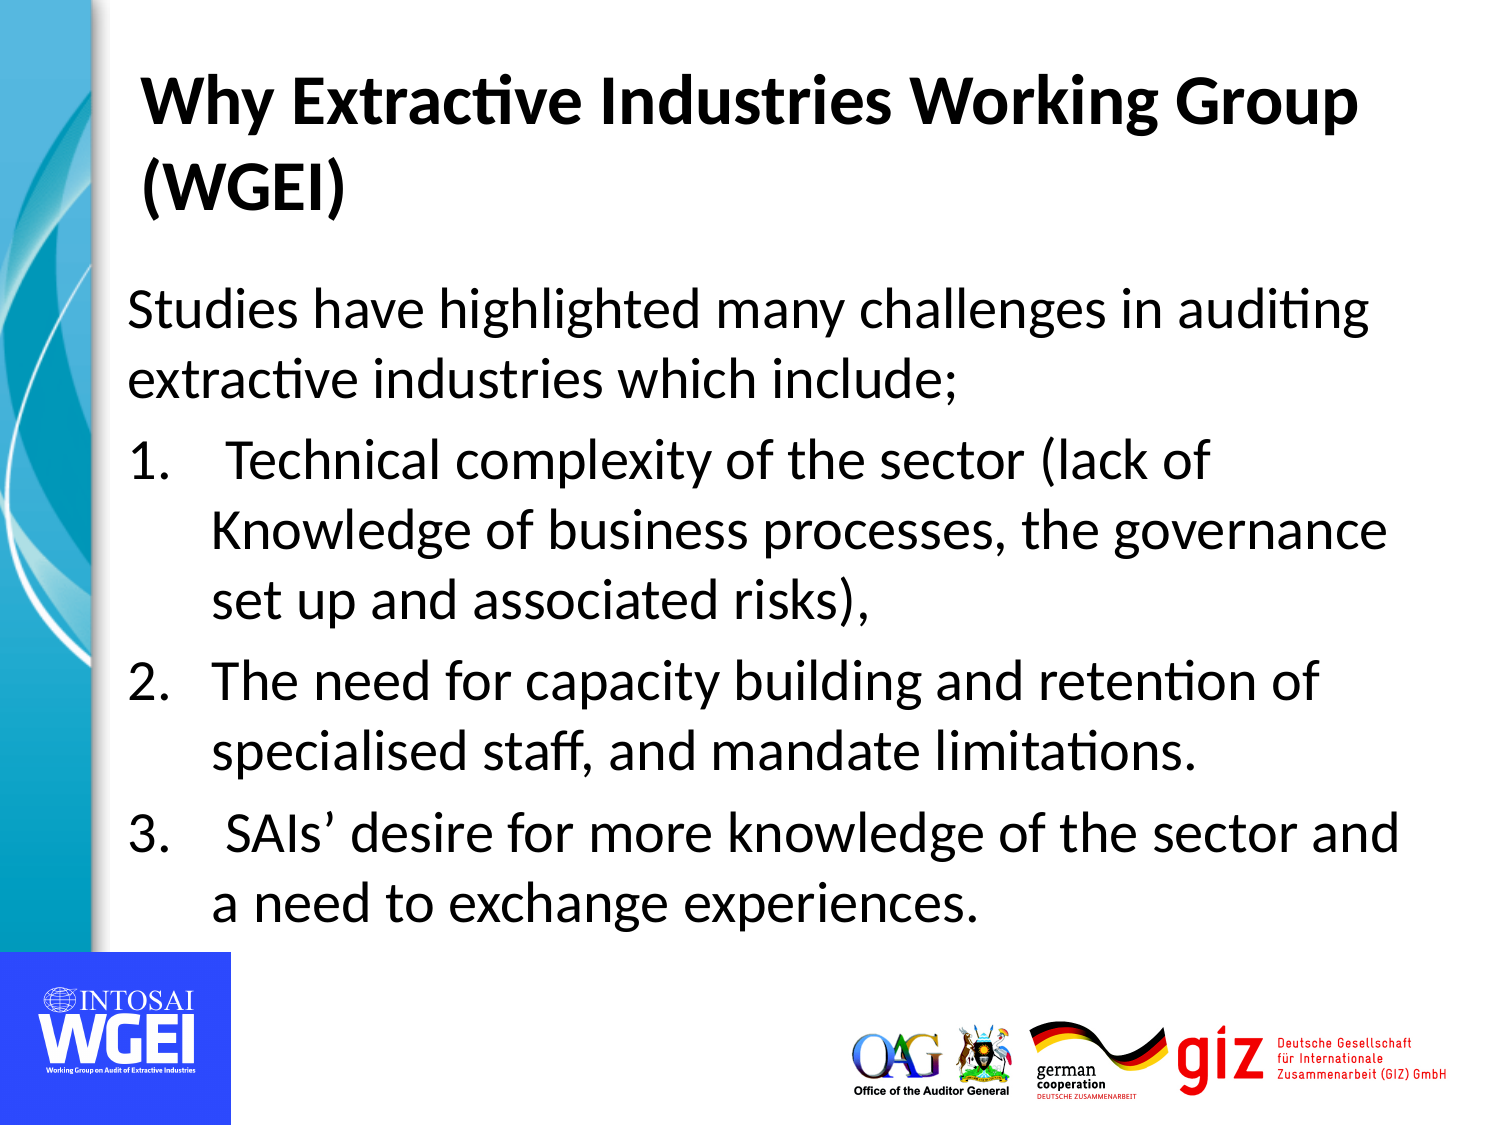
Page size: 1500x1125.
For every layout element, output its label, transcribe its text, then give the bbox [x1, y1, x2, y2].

list Studies have highlighted many challenges in auditing extractive industries which include; Technical complexity of the sector (lack of Knowledge of business processes, the governance set up and associated risks), The need for capacity building and retention of specialised staff, and mandate limitations. SAIs’ desire for more knowledge of the sector and a need to exchange experiences. [112, 262, 1448, 1006]
title Why Extractive Industries Working Group (WGEI) [124, 44, 1451, 233]
picture [0, 0, 231, 1125]
picture [844, 1016, 1472, 1118]
